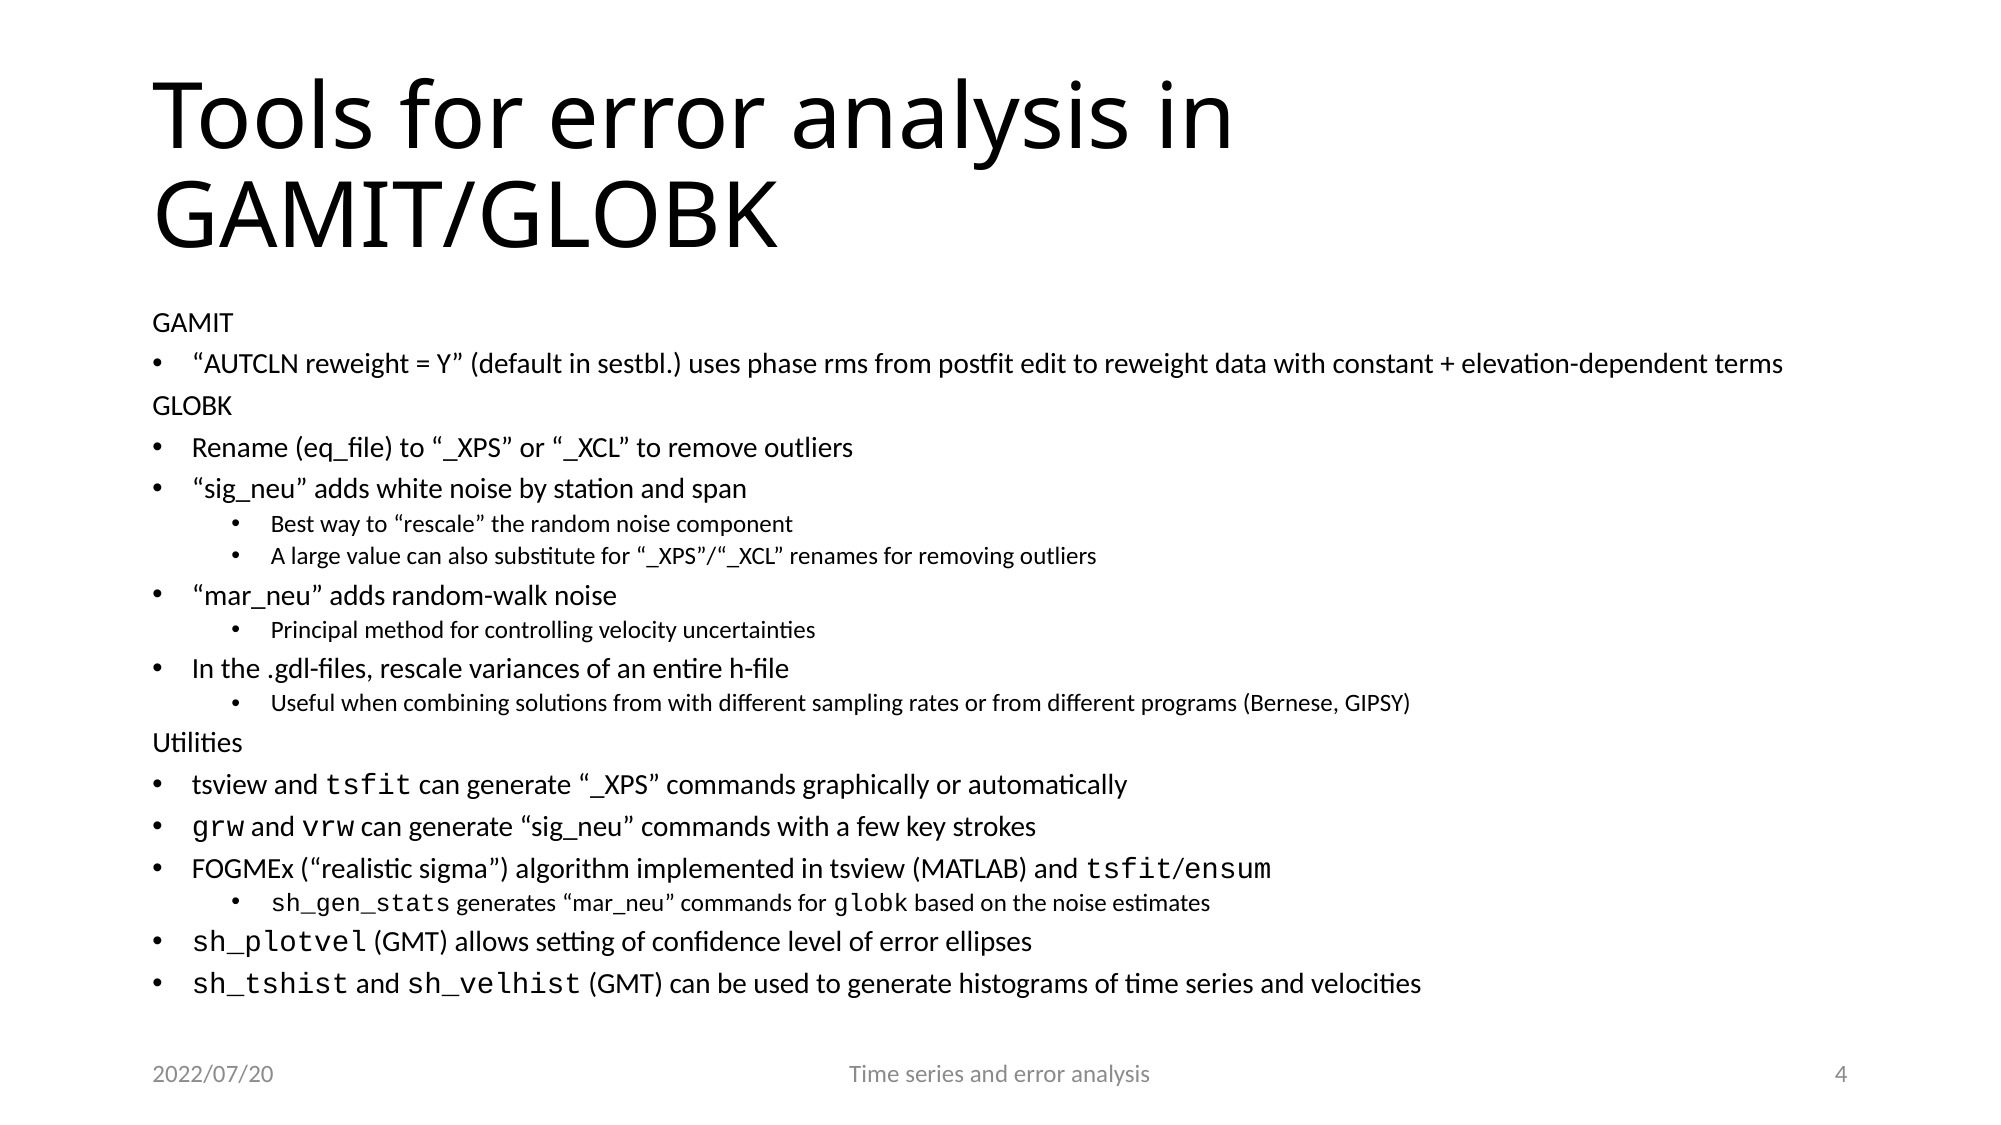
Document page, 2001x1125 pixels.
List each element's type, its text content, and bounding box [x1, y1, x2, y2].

footer Time series and error analysis [662, 1042, 1338, 1103]
list GAMIT “AUTCLN reweight = Y” (default in sestbl.) uses phase rms from postfit edit to reweight data with constant + elevation-dependent terms GLOBK Rename (eq_file) to “_XPS” or “_XCL” to remove outliers “sig_neu” adds white noise by station and span Best way to “rescale” the random noise component A large value can also substitute for “_XPS”/“_XCL” renames for removing outliers “mar_neu” adds random-walk noise Principal method for controlling velocity uncertainties In the .gdl-files, rescale variances of an entire h-file Useful when combining solutions from with different sampling rates or from different programs (Bernese, GIPSY) Utilities tsview and tsfit can generate “_XPS” commands graphically or automatically grw and vrw can generate “sig_neu” commands with a few key strokes FOGMEx (“realistic sigma”) algorithm implemented in tsview (MATLAB) and tsfit/ensum sh_gen_stats generates “mar_neu” commands for globk based on the noise estimates sh_plotvel (GMT) allows setting of confidence level of error ellipses sh_tshist and sh_velhist (GMT) can be used to generate histograms of time series and velocities [137, 299, 1863, 1014]
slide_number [137, 1042, 588, 1103]
title Tools for error analysis in GAMIT/GLOBK [137, 59, 1863, 278]
slide_number 3 [1412, 1042, 1863, 1103]
